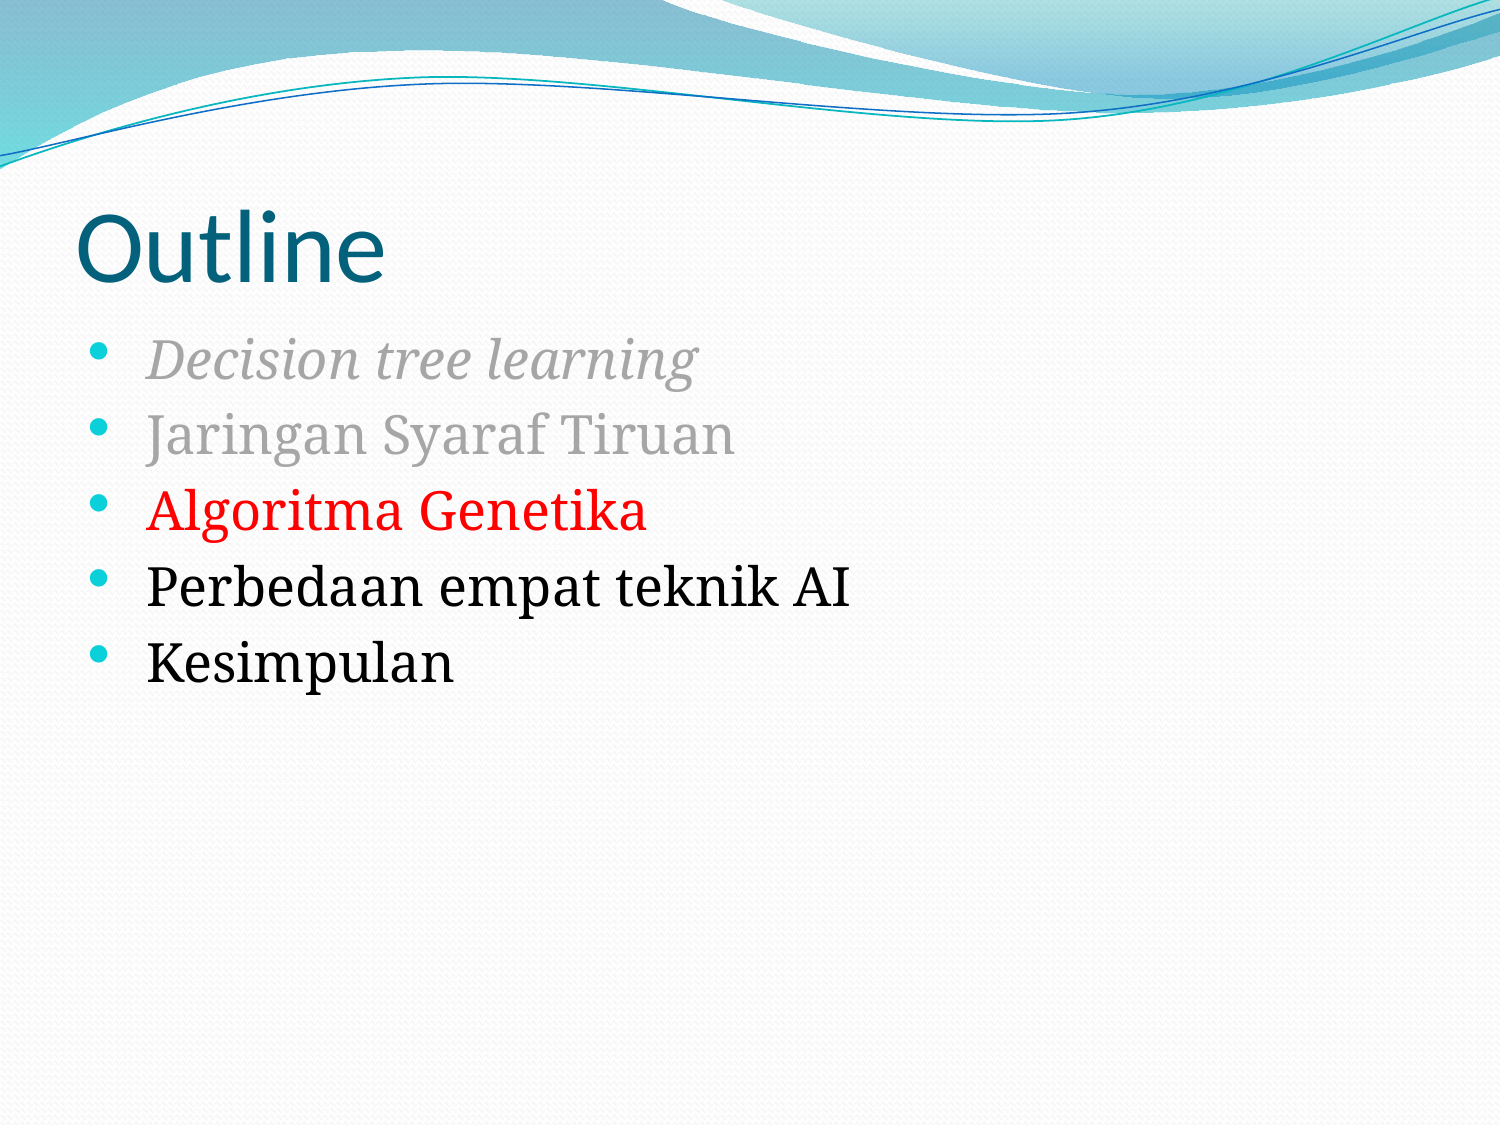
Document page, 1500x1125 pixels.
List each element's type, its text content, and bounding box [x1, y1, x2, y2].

list Decision tree learning Jaringan Syaraf Tiruan Algoritma Genetika Perbedaan empat teknik AI Kesimpulan [74, 317, 1426, 1038]
title Outline [74, 115, 1426, 304]
